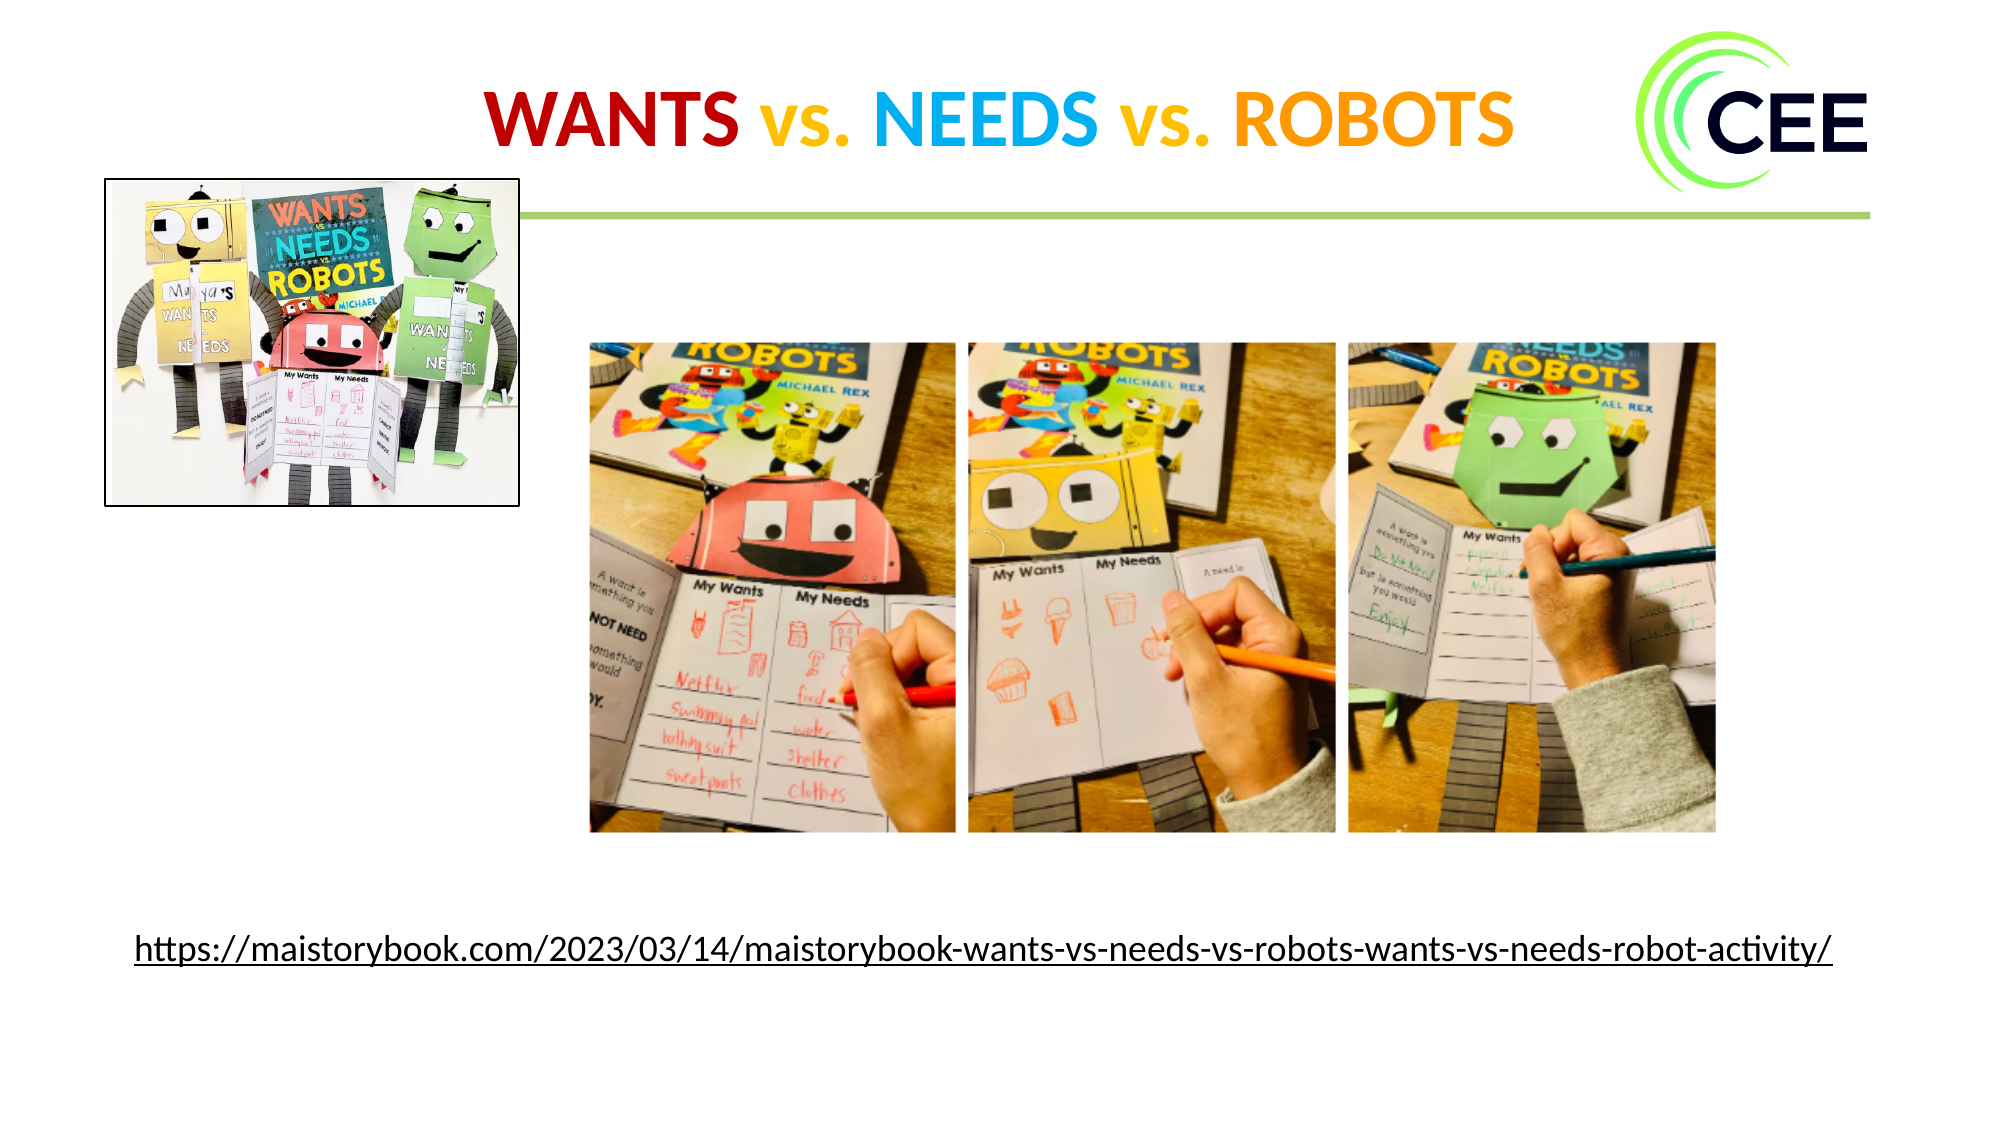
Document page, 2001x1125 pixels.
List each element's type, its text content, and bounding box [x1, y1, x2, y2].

picture [576, 321, 1727, 851]
picture [105, 179, 519, 506]
picture [1630, 11, 1872, 212]
text_box WANTS vs. NEEDS vs. ROBOTS [396, 55, 1604, 171]
text_box https://maistorybook.com/2023/03/14/maistorybook-wants-vs-needs-vs-robots-wants-vs-needs-robot-activity/ [119, 916, 1958, 976]
